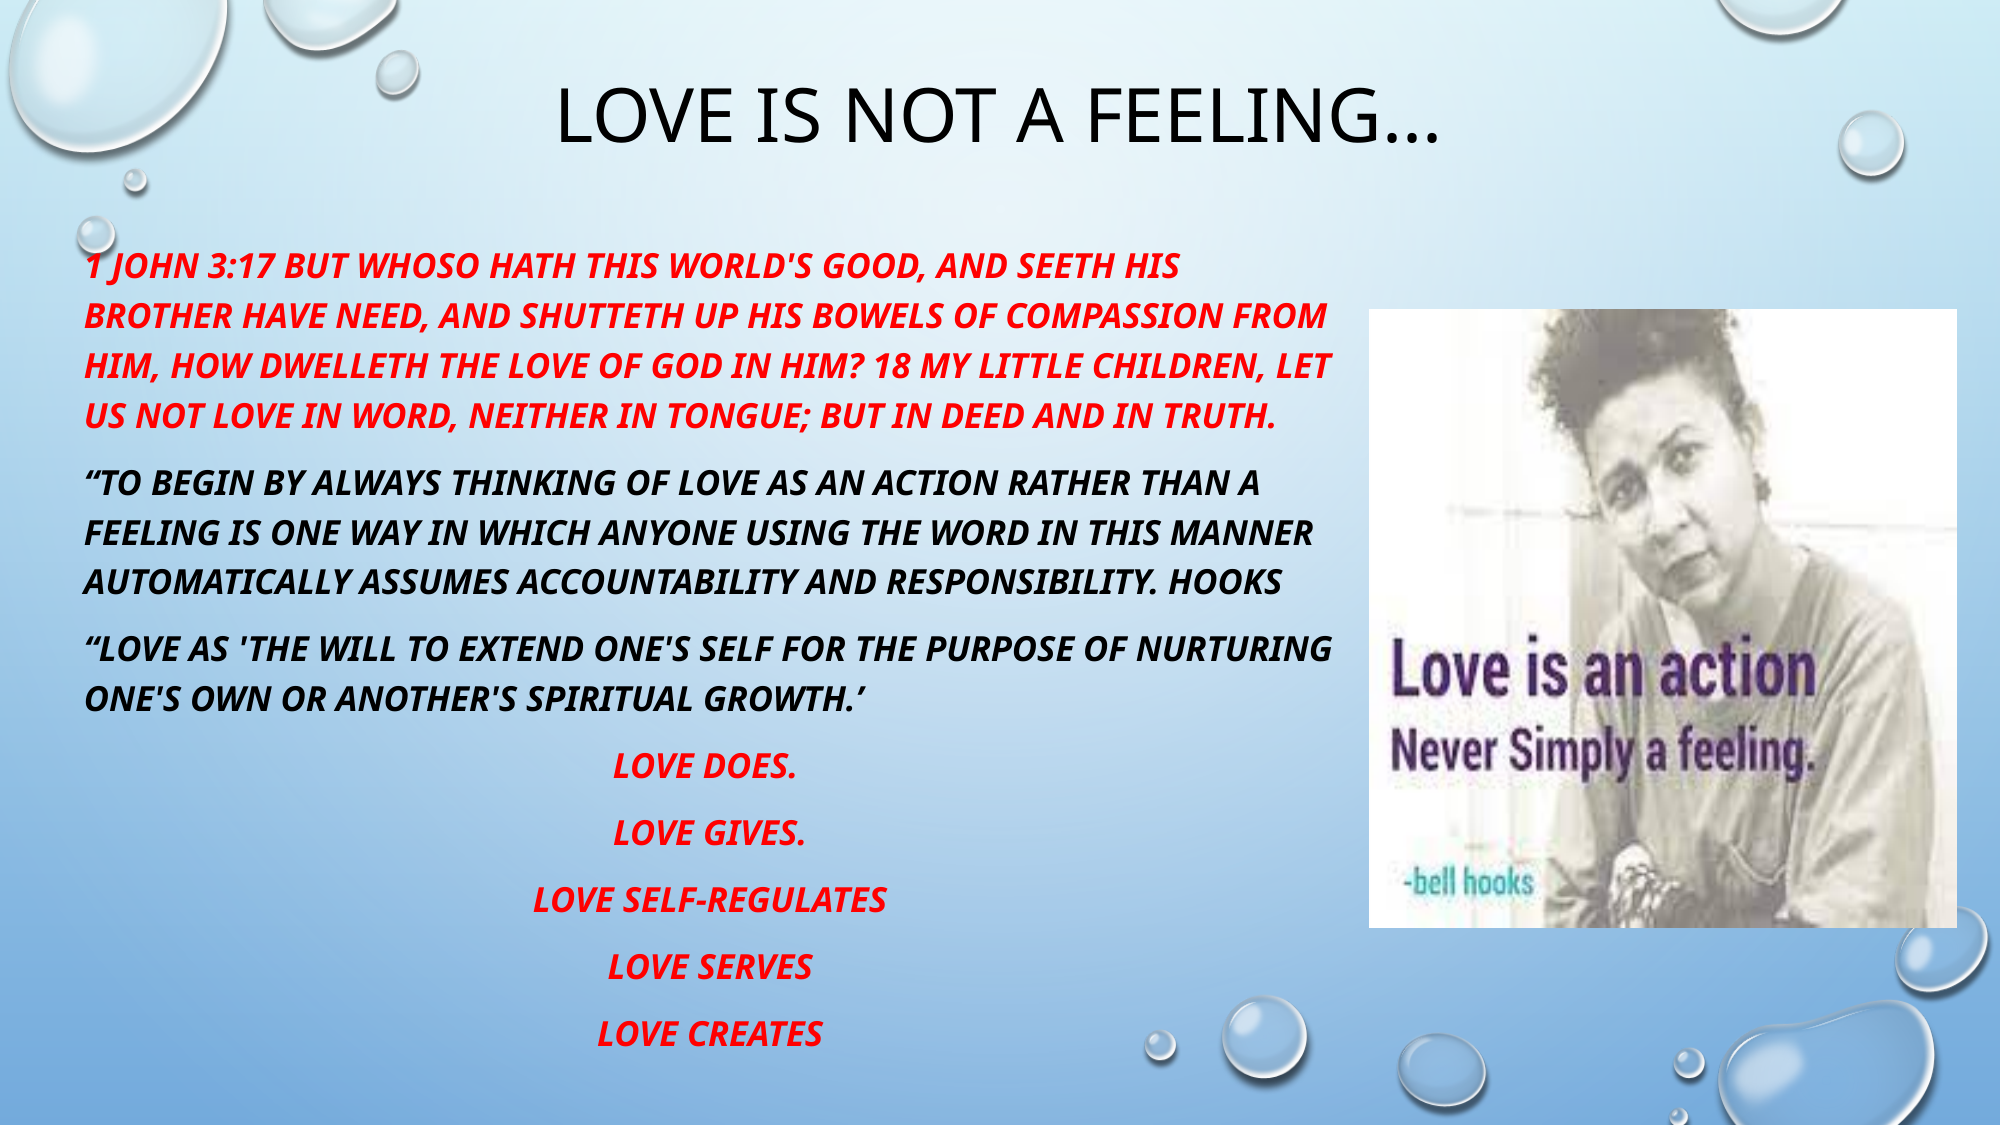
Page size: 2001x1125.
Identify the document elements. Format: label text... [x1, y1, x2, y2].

picture [0, 0, 2000, 1125]
list 1 John 3:17 But whoso hath this world's good, and seeth his brother have need, and shutteth up his bowels of compassion from him, how dwelleth the love of God in him? 18 My little children, let us not love in word, neither in tongue; but in deed and in truth. “To begin by always thinking of love as an action rather than a feeling is one way in which anyone using the word in this manner automatically assumes accountability and responsibility. hooks “Love as 'the will to extend one's self for the purpose of nurturing one's own or another's spiritual growth.’ Love does. love gives. Love self-regulates Love serves Love creates [68, 228, 1352, 1079]
title Love is not a feeling... [158, 48, 1859, 188]
